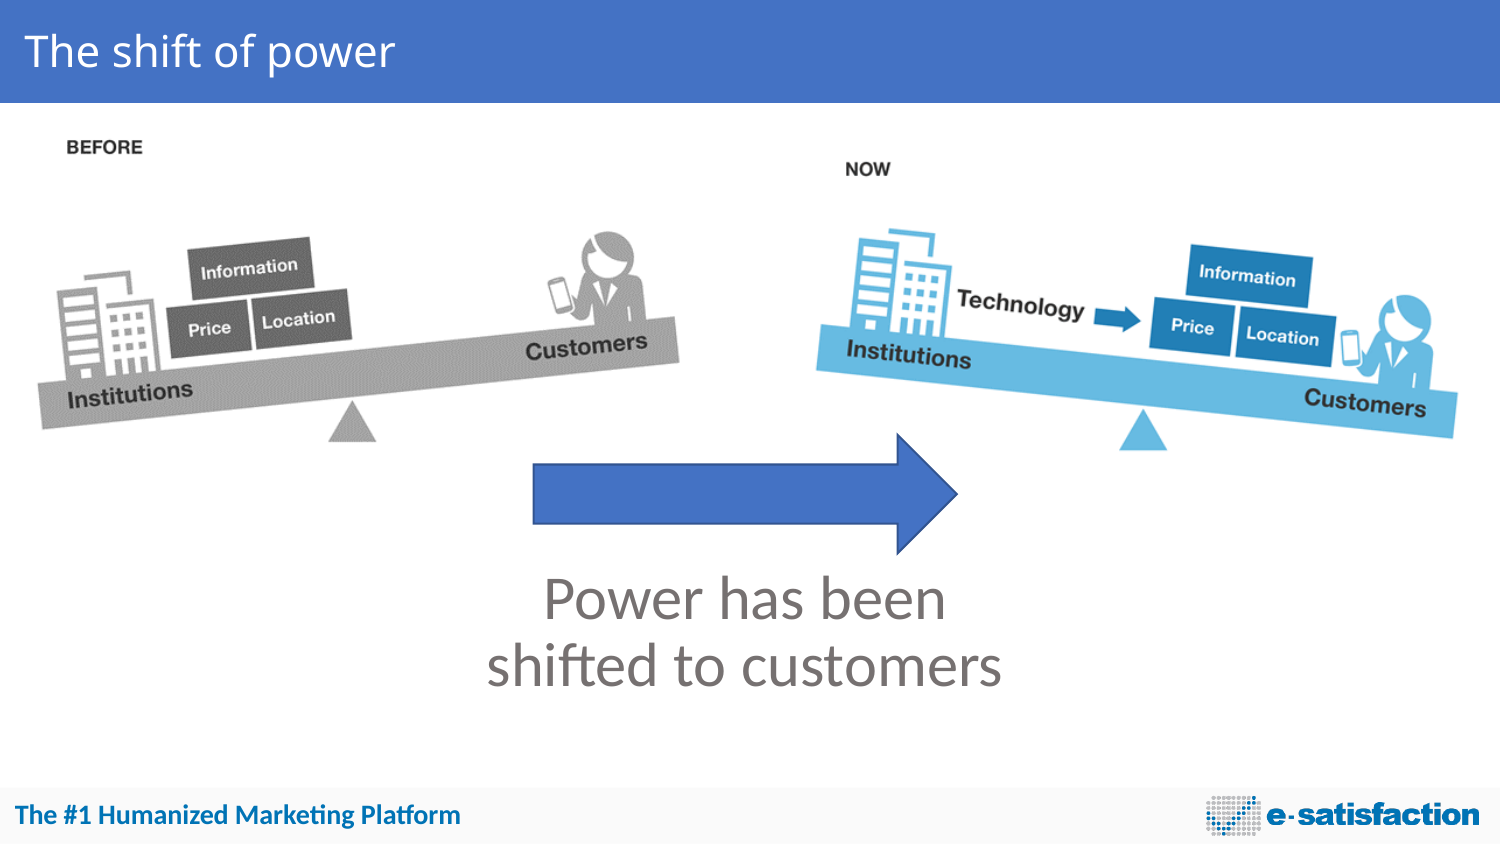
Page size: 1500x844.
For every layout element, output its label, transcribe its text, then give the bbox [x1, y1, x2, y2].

picture [782, 133, 1482, 459]
picture [3, 124, 703, 474]
title The shift of power [9, 22, 1482, 85]
text_box Power has been shifted to customers [446, 557, 1045, 769]
text_box [532, 459, 959, 556]
picture [1200, 787, 1491, 844]
